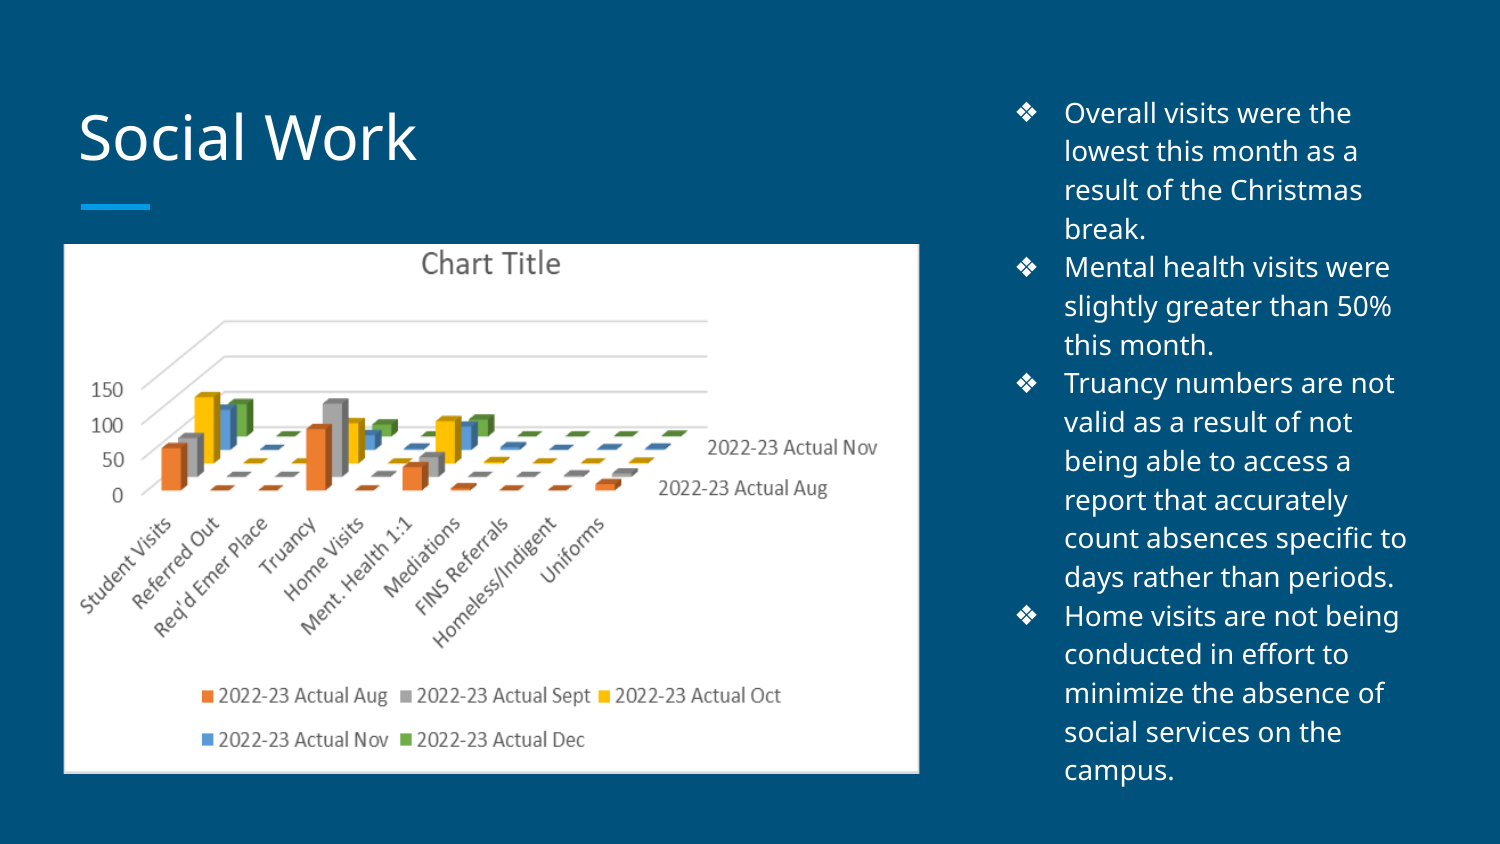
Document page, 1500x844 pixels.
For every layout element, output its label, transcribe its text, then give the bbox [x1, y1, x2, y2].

picture [64, 245, 919, 773]
list Overall visits were the lowest this month as a result of the Christmas break. Mental health visits were slightly greater than 50% this month. Truancy numbers are not valid as a result of not being able to access a report that accurately count absences specific to days rather than periods. Home visits are not being conducted in effort to minimize the absence of social services on the campus. [977, 75, 1437, 811]
title Social Work [63, 75, 977, 188]
